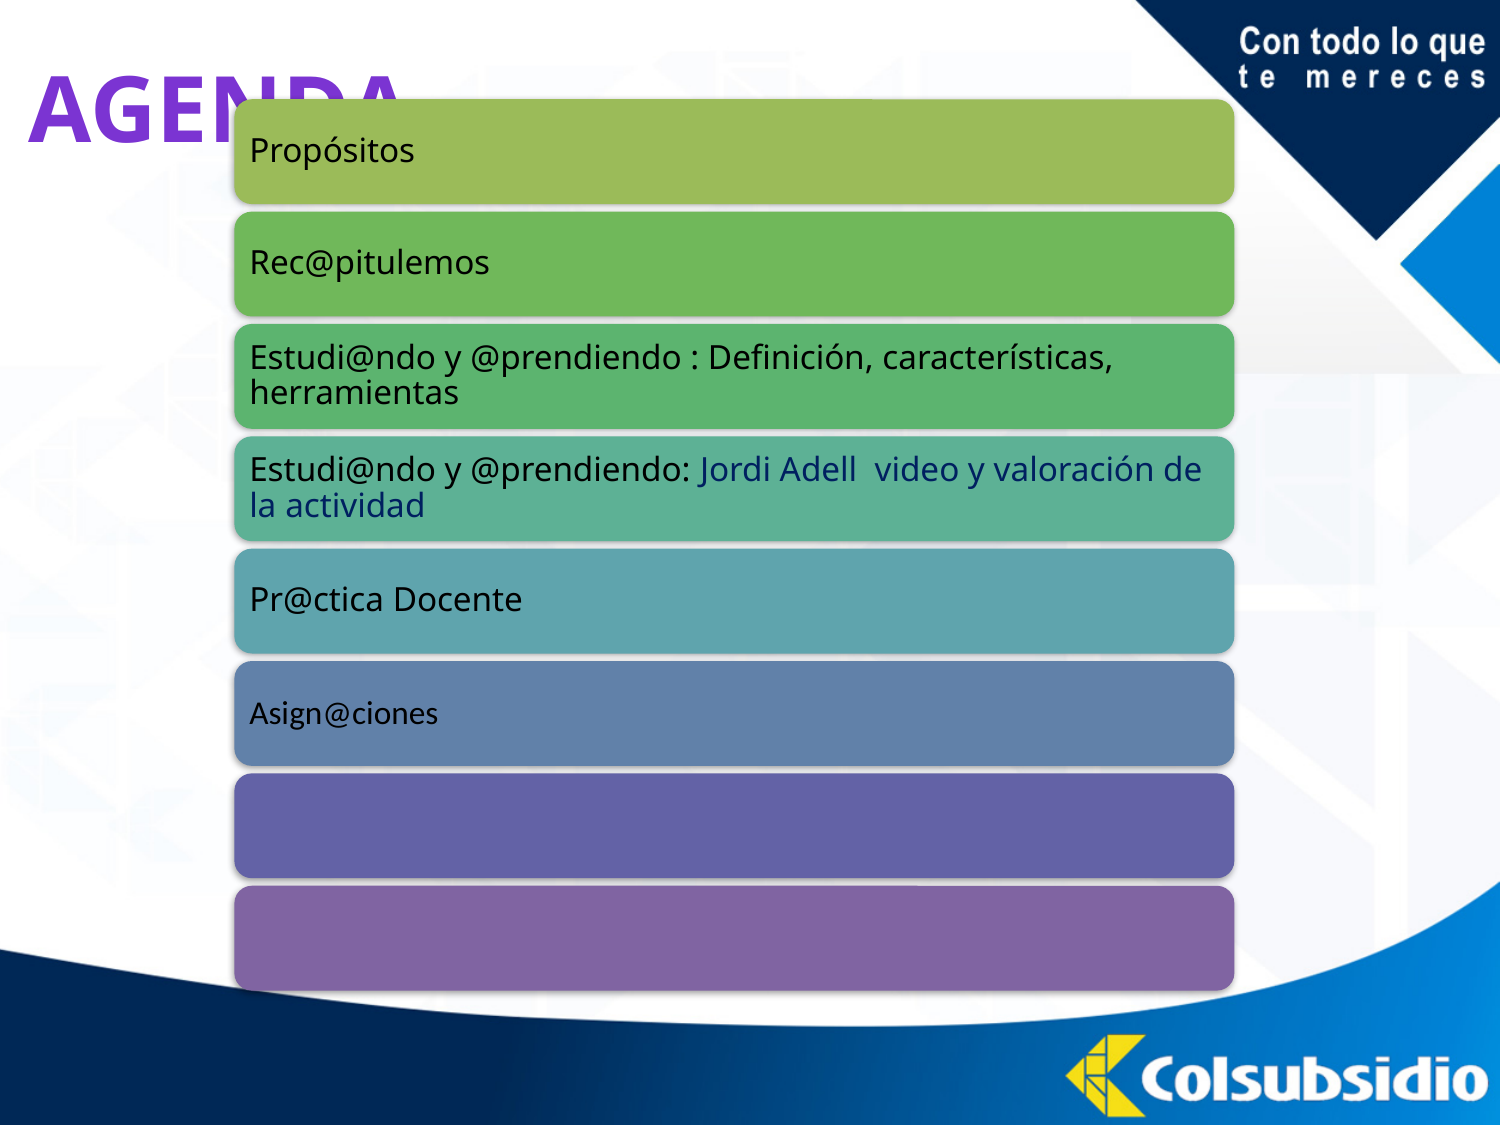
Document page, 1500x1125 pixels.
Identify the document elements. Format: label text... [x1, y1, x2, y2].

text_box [234, 93, 1235, 997]
picture [0, 0, 1500, 1125]
title Agenda [13, 11, 1290, 200]
